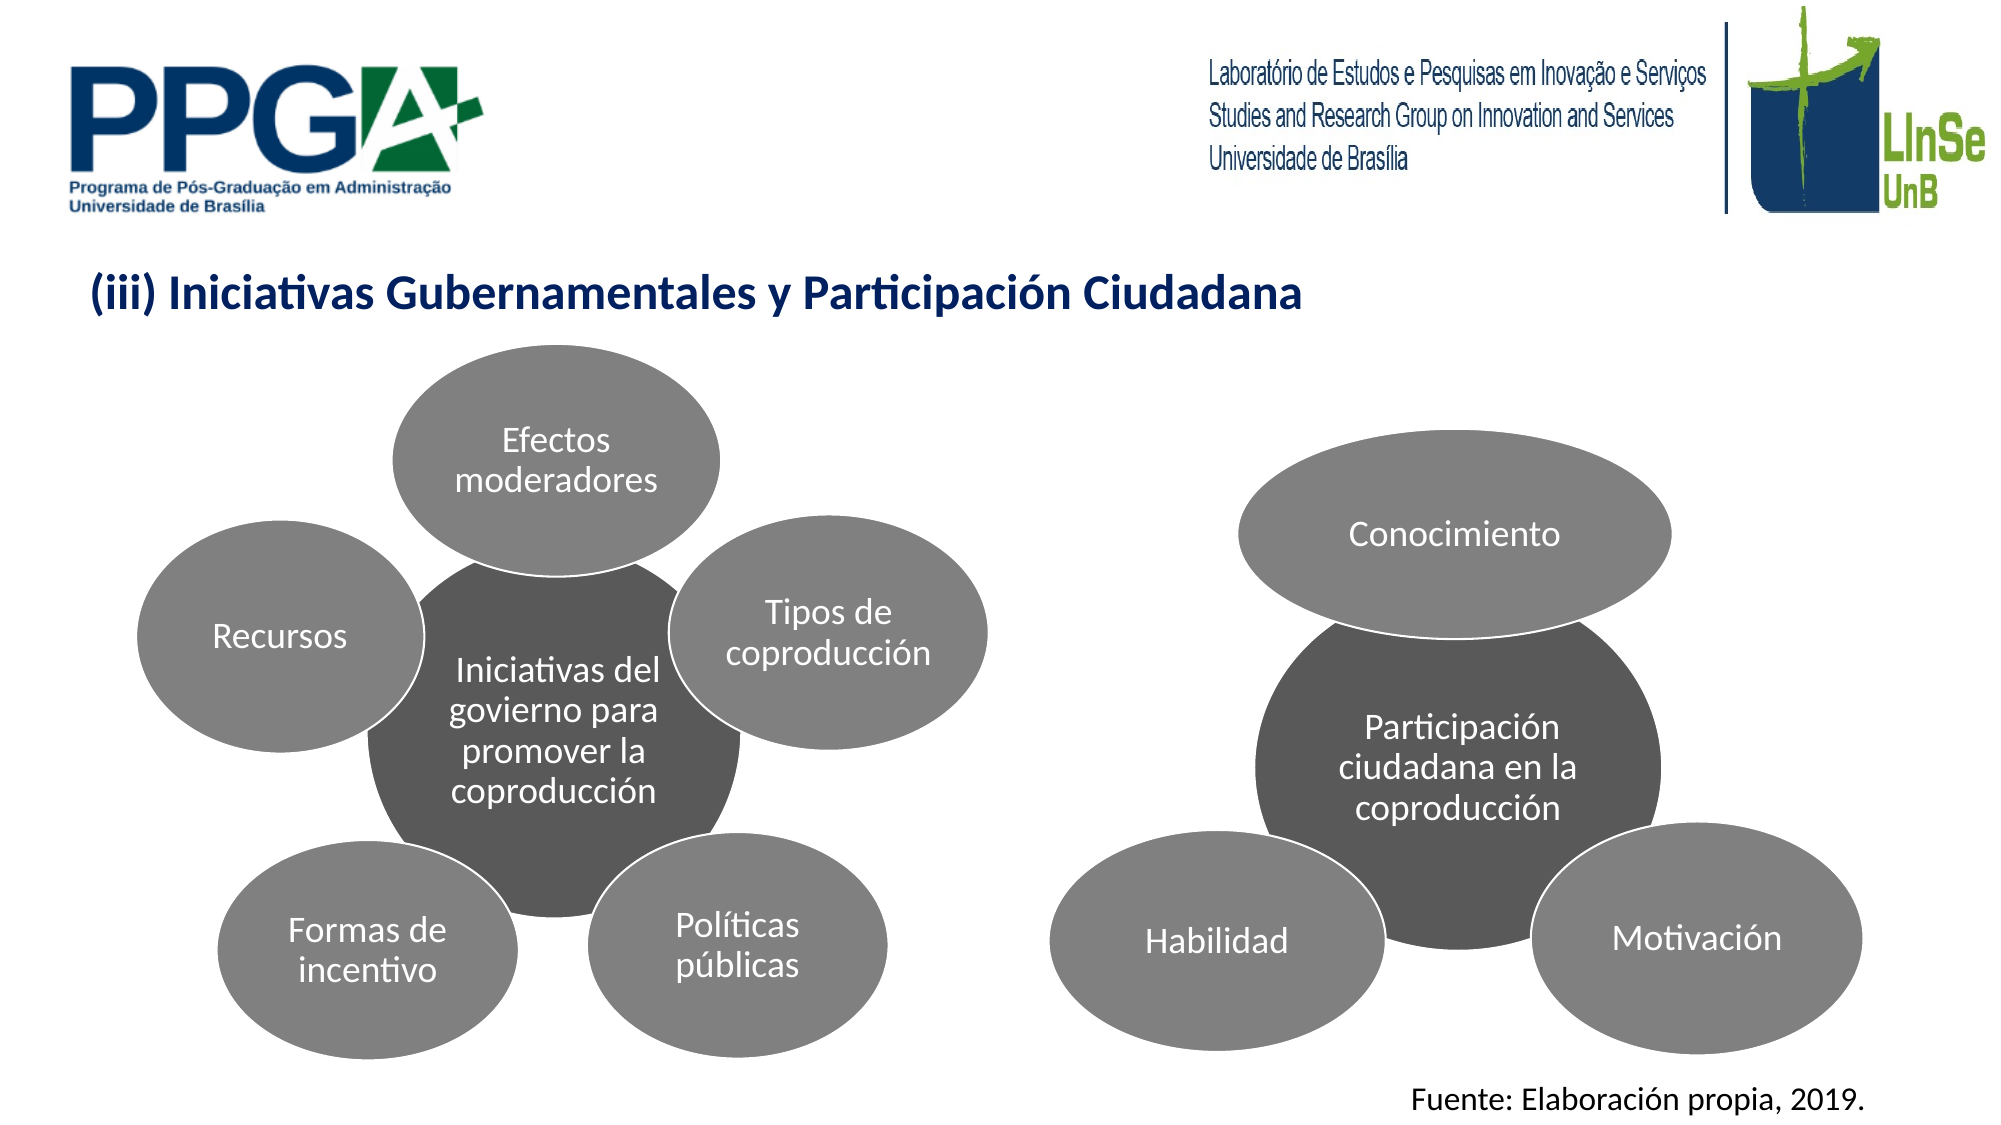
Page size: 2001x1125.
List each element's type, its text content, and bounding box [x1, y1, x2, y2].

picture [1198, 6, 1991, 227]
text_box (iii) Iniciativas Gubernamentales y Participación Ciudadana [74, 251, 1926, 327]
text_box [74, 351, 1050, 1056]
text_box Fuente: Elaboración propia, 2019. [1396, 1069, 1940, 1125]
picture [57, 56, 491, 228]
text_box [968, 372, 1926, 1056]
